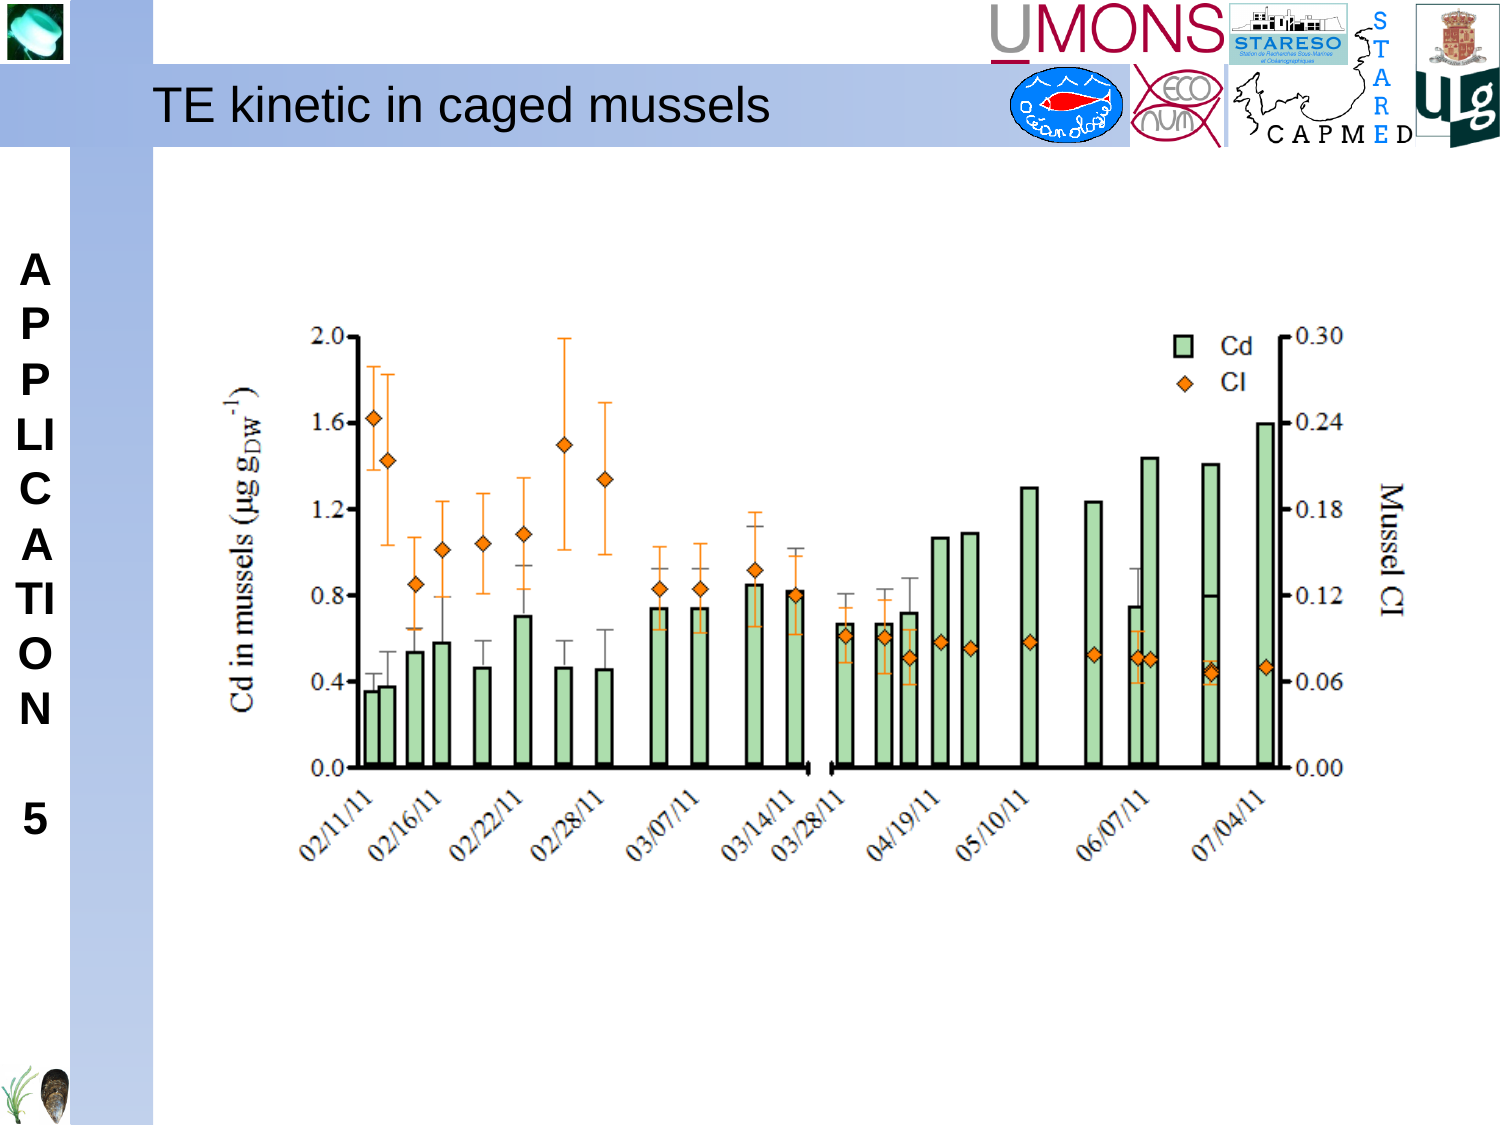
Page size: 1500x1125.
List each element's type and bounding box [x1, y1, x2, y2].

text_box [991, 3, 1500, 149]
text_box [0, 1064, 71, 1125]
text_box [0, 0, 1500, 1125]
picture [6, 4, 64, 60]
